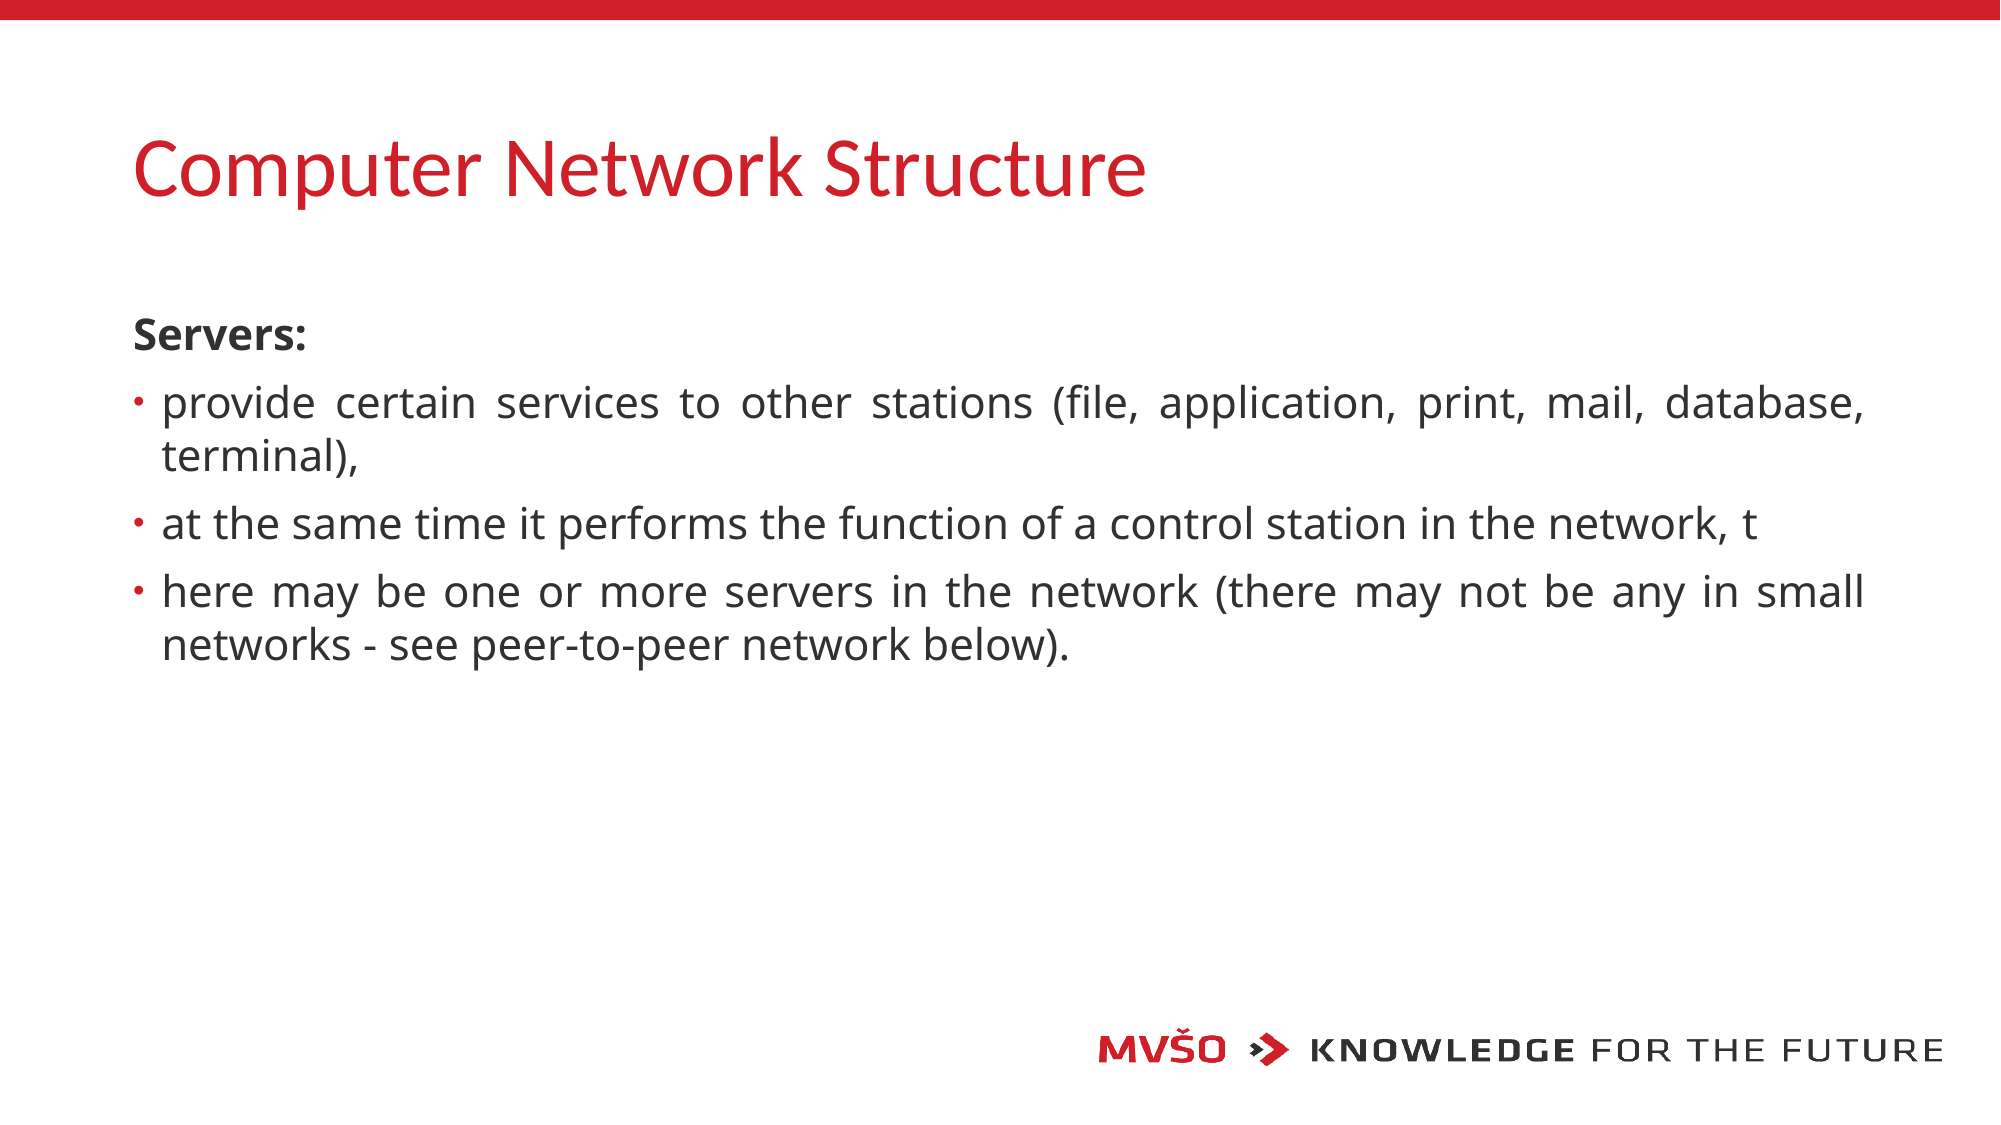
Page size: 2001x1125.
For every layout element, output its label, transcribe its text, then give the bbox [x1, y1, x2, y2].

picture [1099, 1028, 1942, 1066]
title Computer Network Structure [118, 59, 1882, 278]
list Servers: provide certain services to other stations (file, application, print, mail, database, terminal), at the same time it performs the function of a control station in the network, t here may be one or more servers in the network (there may not be any in small networks - see peer-to-peer network below). [118, 299, 1882, 969]
